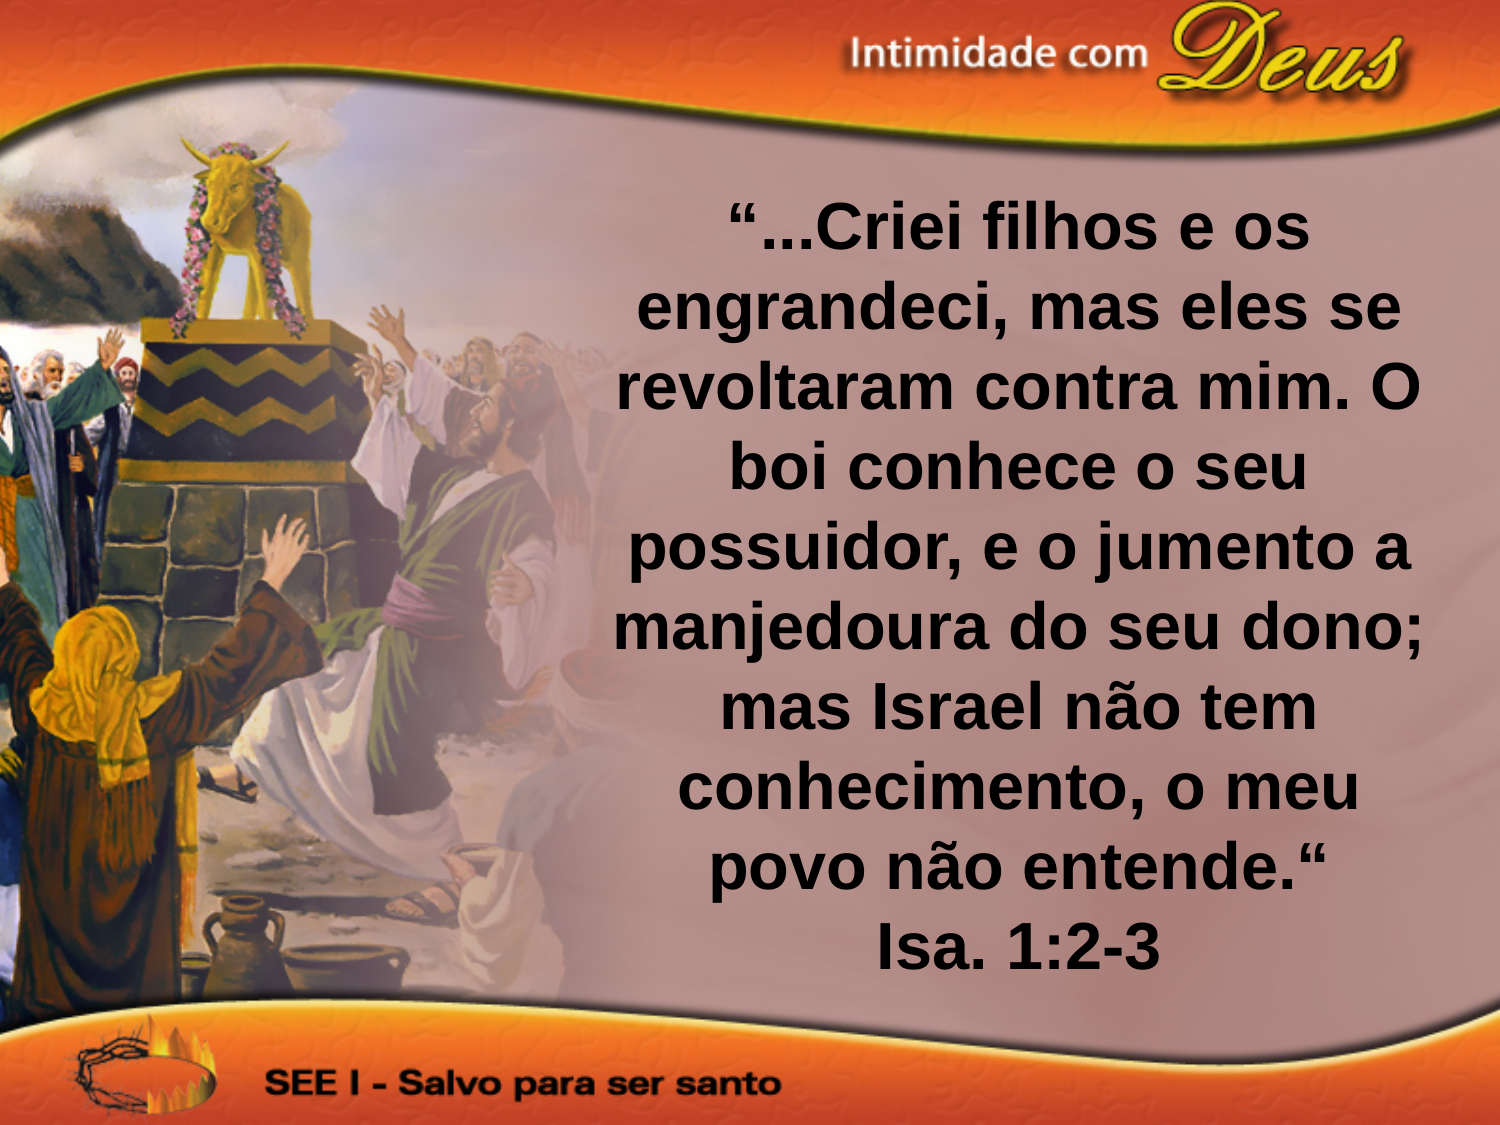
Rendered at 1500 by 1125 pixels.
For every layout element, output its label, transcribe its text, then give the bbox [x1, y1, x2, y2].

picture [0, 0, 1500, 1125]
text_box “...Criei filhos e os engrandeci, mas eles se revoltaram contra mim. O boi conhece o seu possuidor, e o jumento a manjedoura do seu dono; mas Israel não tem conhecimento, o meu povo não entende.“ Isa. 1:2-3 [585, 175, 1453, 991]
